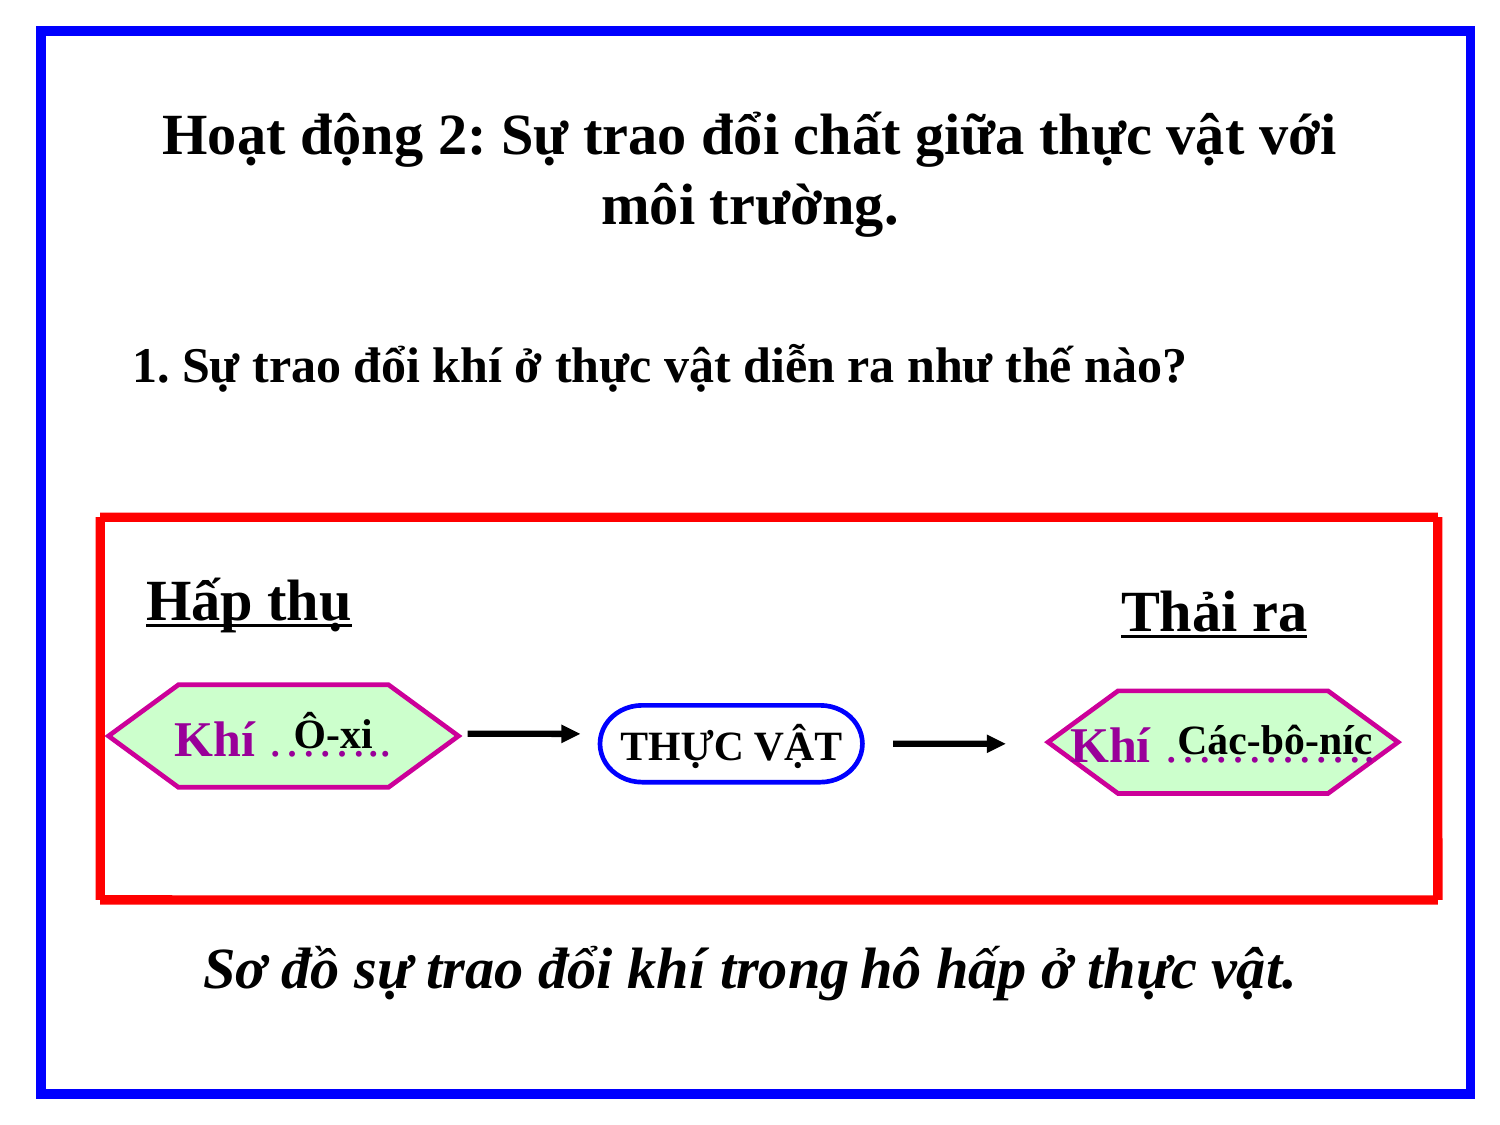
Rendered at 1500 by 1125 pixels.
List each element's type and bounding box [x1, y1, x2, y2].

text_box [99, 516, 1438, 901]
text_box [41, 30, 1471, 1094]
